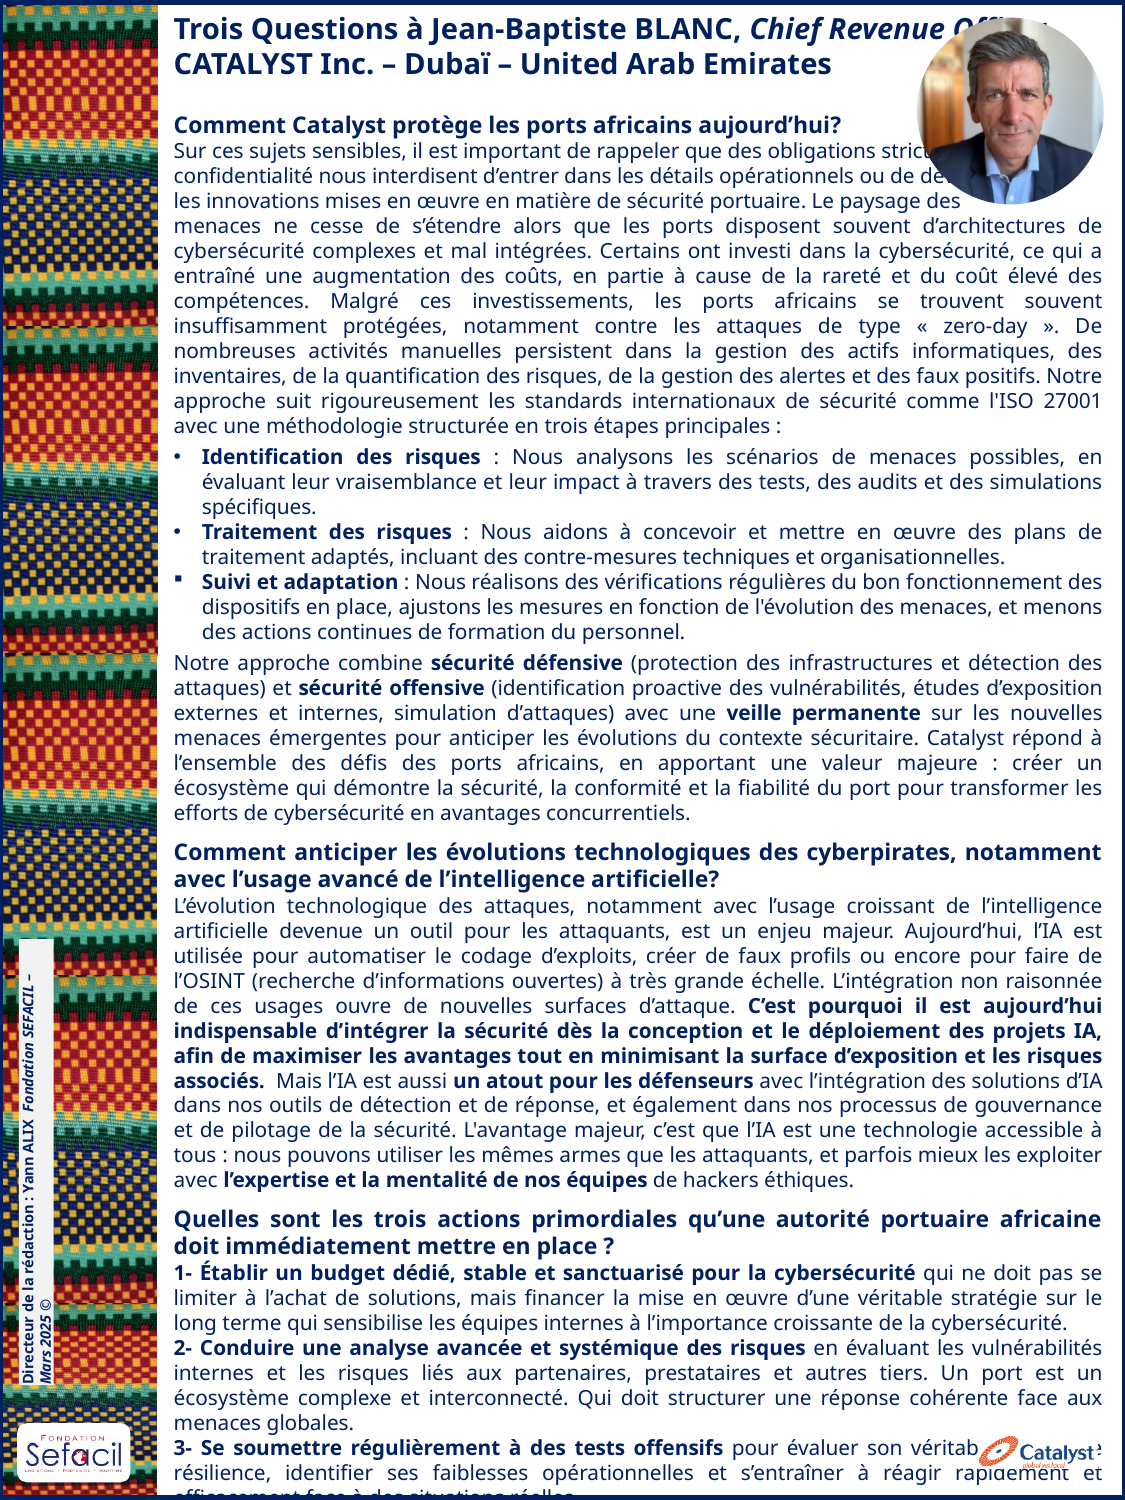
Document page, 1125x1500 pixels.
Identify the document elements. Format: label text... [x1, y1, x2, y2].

text_box Trois Questions à Jean-Baptiste BLANC, Chief Revenue Officer CATALYST Inc. – Dubaï – United Arab Emirates Comment Catalyst protège les ports africains aujourd’hui? Sur ces sujets sensibles, il est important de rappeler que des obligations strictes de confidentialité nous interdisent d’entrer dans les détails opérationnels ou de dévoiler les innovations mises en œuvre en matière de sécurité portuaire. Le paysage des menaces ne cesse de s’étendre alors que les ports disposent souvent d’architectures de cybersécurité complexes et mal intégrées. Certains ont investi dans la cybersécurité, ce qui a entraîné une augmentation des coûts, en partie à cause de la rareté et du coût élevé des compétences. Malgré ces investissements, les ports africains se trouvent souvent insuffisamment protégées, notamment contre les attaques de type « zero-day ». De nombreuses activités manuelles persistent dans la gestion des actifs informatiques, des inventaires, de la quantification des risques, de la gestion des alertes et des faux positifs. Notre approche suit rigoureusement les standards internationaux de sécurité comme l'ISO 27001 avec une méthodologie structurée en trois étapes principales : Identification des risques : Nous analysons les scénarios de menaces possibles, en évaluant leur vraisemblance et leur impact à travers des tests, des audits et des simulations spécifiques. Traitement des risques : Nous aidons à concevoir et mettre en œuvre des plans de traitement adaptés, incluant des contre-mesures techniques et organisationnelles. Suivi et adaptation : Nous réalisons des vérifications régulières du bon fonctionnement des dispositifs en place, ajustons les mesures en fonction de l'évolution des menaces, et menons des actions continues de formation du personnel. Notre approche combine sécurité défensive (protection des infrastructures et détection des attaques) et sécurité offensive (identification proactive des vulnérabilités, études d’exposition externes et internes, simulation d’attaques) avec une veille permanente sur les nouvelles menaces émergentes pour anticiper les évolutions du contexte sécuritaire. Catalyst répond à l’ensemble des défis des ports africains, en apportant une valeur majeure : créer un écosystème qui démontre la sécurité, la conformité et la fiabilité du port pour transformer les efforts de cybersécurité en avantages concurrentiels. Comment anticiper les évolutions technologiques des cyberpirates, notamment avec l’usage avancé de l’intelligence artificielle? L’évolution technologique des attaques, notamment avec l’usage croissant de l’intelligence artificielle devenue un outil pour les attaquants, est un enjeu majeur. Aujourd’hui, l’IA est utilisée pour automatiser le codage d’exploits, créer de faux profils ou encore pour faire de l’OSINT (recherche d’informations ouvertes) à très grande échelle. L’intégration non raisonnée de ces usages ouvre de nouvelles surfaces d’attaque. C’est pourquoi il est aujourd’hui indispensable d’intégrer la sécurité dès la conception et le déploiement des projets IA, afin de maximiser les avantages tout en minimisant la surface d’exposition et les risques associés. Mais l’IA est aussi un atout pour les défenseurs avec l’intégration des solutions d’IA dans nos outils de détection et de réponse, et également dans nos processus de gouvernance et de pilotage de la sécurité. L'avantage majeur, c’est que l’IA est une technologie accessible à tous : nous pouvons utiliser les mêmes armes que les attaquants, et parfois mieux les exploiter avec l’expertise et la mentalité de nos équipes de hackers éthiques. Quelles sont les trois actions primordiales qu’une autorité portuaire africaine doit immédiatement mettre en place ? 1- Établir un budget dédié, stable et sanctuarisé pour la cybersécurité qui ne doit pas se limiter à l’achat de solutions, mais financer la mise en œuvre d’une véritable stratégie sur le long terme qui sensibilise les équipes internes à l’importance croissante de la cybersécurité. 2- Conduire une analyse avancée et systémique des risques en évaluant les vulnérabilités internes et les risques liés aux partenaires, prestataires et autres tiers. Un port est un écosystème complexe et interconnecté. Qui doit structurer une réponse cohérente face aux menaces globales. 3- Se soumettre régulièrement à des tests offensifs pour évaluer son véritable niveau de résilience, identifier ses faiblesses opérationnelles et s’entraîner à réagir rapidement et efficacement face à des situations réelles. Les autorités portuaires doivent pleinement endosser un rôle de leader dans leur écosystème : en montrant l’exemple, en imposant ou en incitant au respect de certaines normes de sécurité, et en entraînant l’ensemble de leurs partenaires vers un niveau d’exigence plus élevé. [159, 3, 1118, 1500]
text_box Directeur de la rédaction : Yann ALIX Fondation SEFACIL – Mars 2025 © [18, 939, 54, 1385]
picture [979, 1436, 1098, 1470]
text_box [175, 2, 1124, 539]
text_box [16, 1422, 131, 1483]
picture [916, 17, 1104, 205]
text_box [174, 516, 857, 587]
picture [3, 5, 158, 1495]
